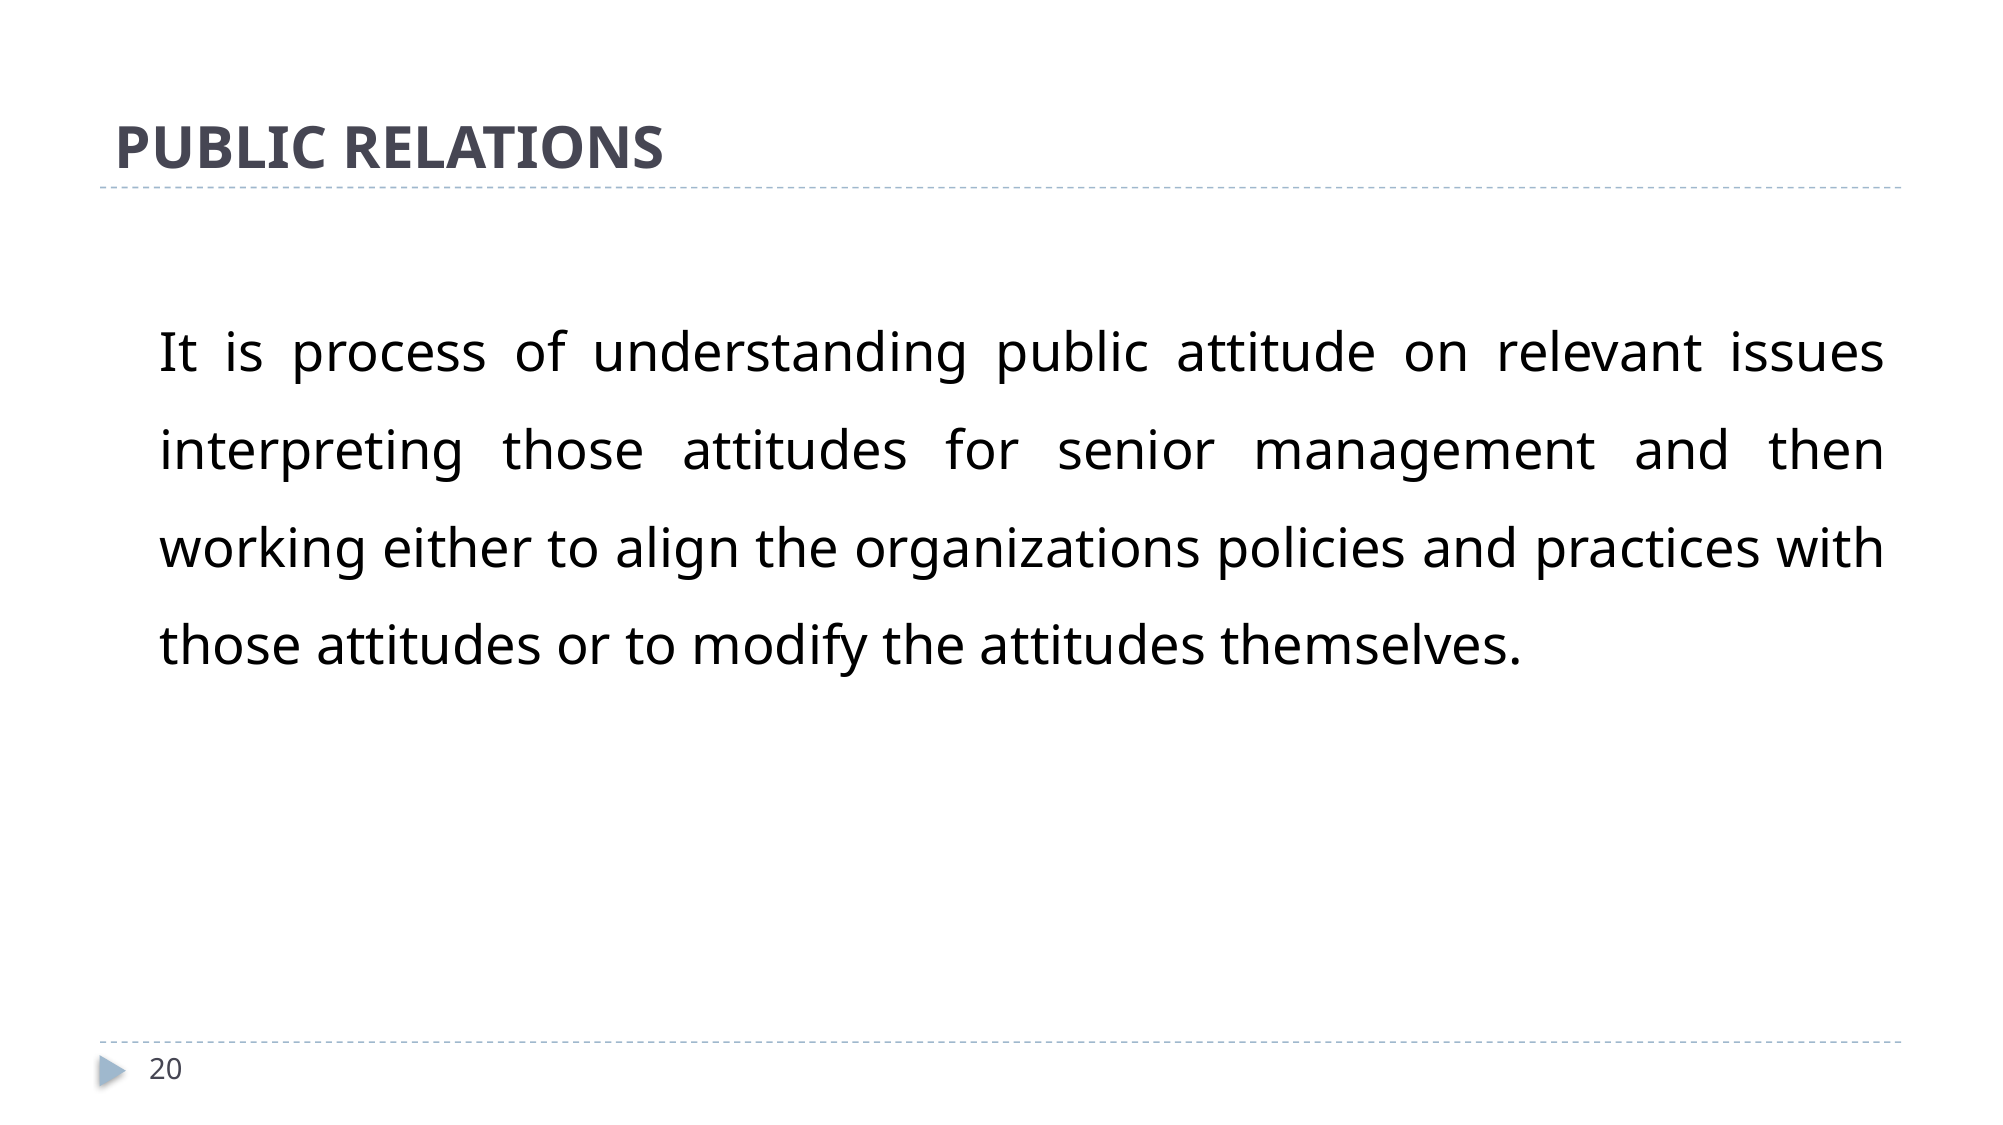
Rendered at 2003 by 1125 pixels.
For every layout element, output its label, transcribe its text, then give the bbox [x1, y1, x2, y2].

title PUBLIC RELATIONS [100, 24, 1903, 188]
list It is process of understanding public attitude on relevant issues interpreting those attitudes for senior management and then working either to align the organizations policies and practices with those attitudes or to modify the attitudes themselves. [100, 200, 1903, 1010]
slide_number 20 [134, 1042, 568, 1103]
